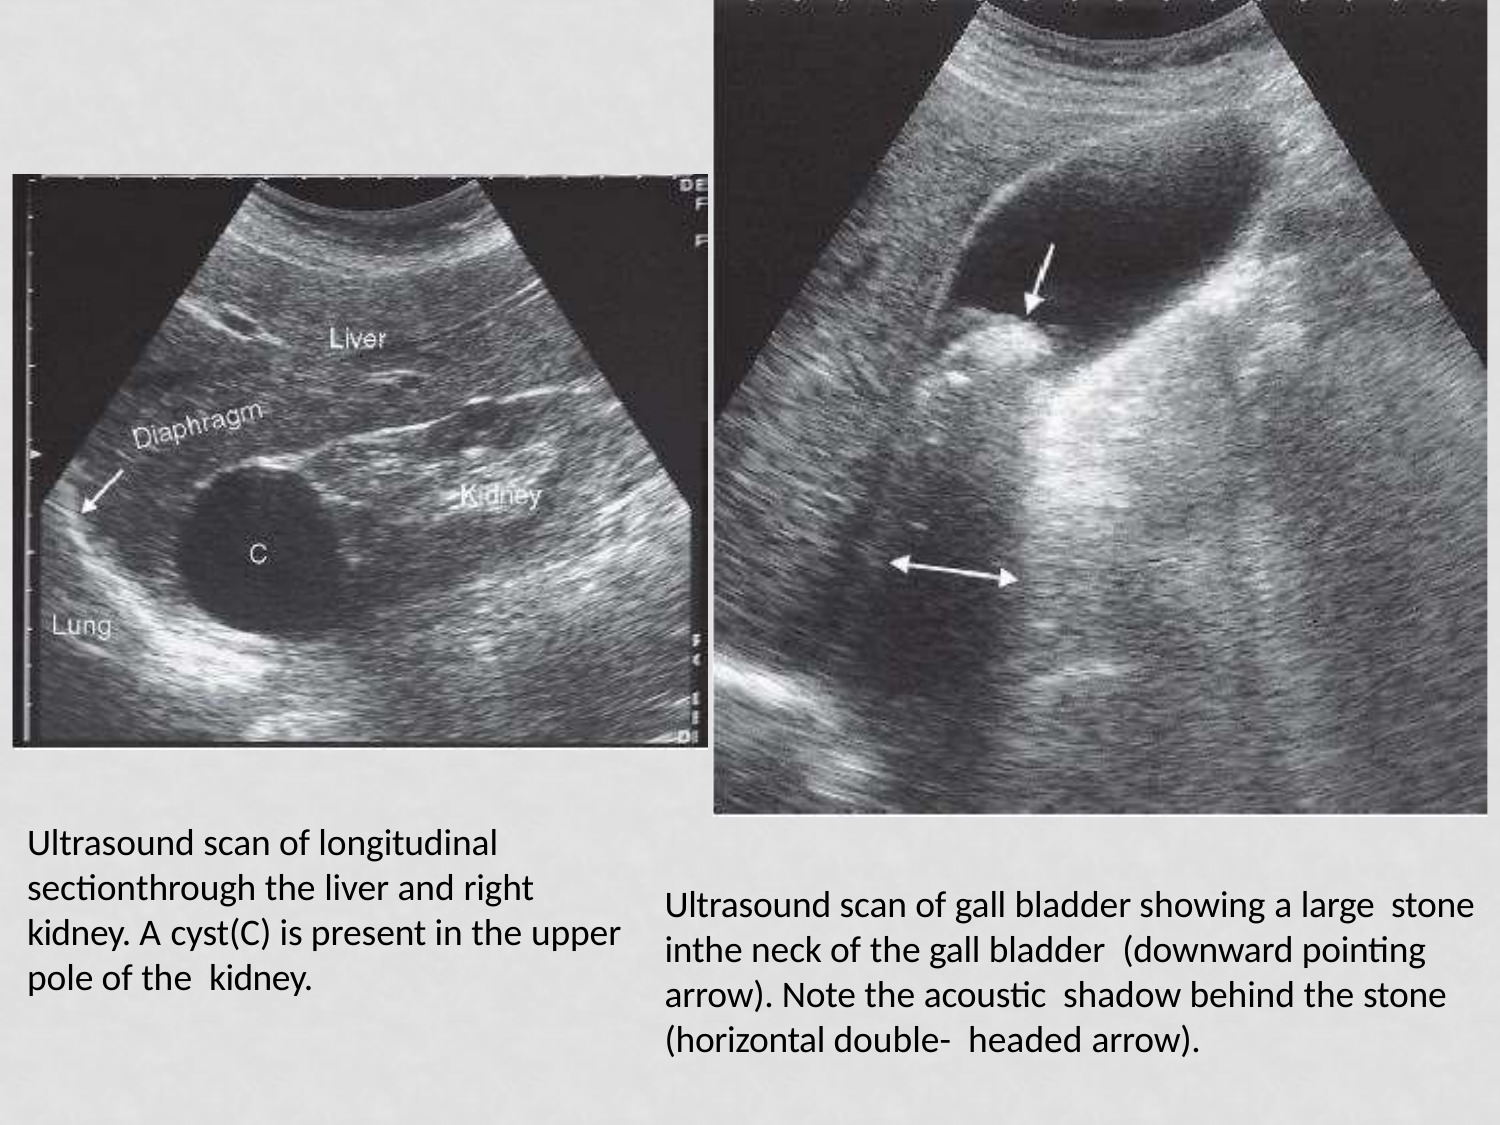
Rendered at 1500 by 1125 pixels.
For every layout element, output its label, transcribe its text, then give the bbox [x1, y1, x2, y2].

text_box Ultrasound scan of longitudinal sectionthrough the liver and right kidney. A cyst(C) is present in the upper pole of the kidney. [25, 817, 645, 998]
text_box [11, 0, 1488, 817]
text_box Ultrasound scan of gall bladder showing a large stone inthe neck of the gall bladder (downward pointing arrow). Note the acoustic shadow behind the stone (horizontal double- headed arrow). [662, 878, 1485, 1061]
